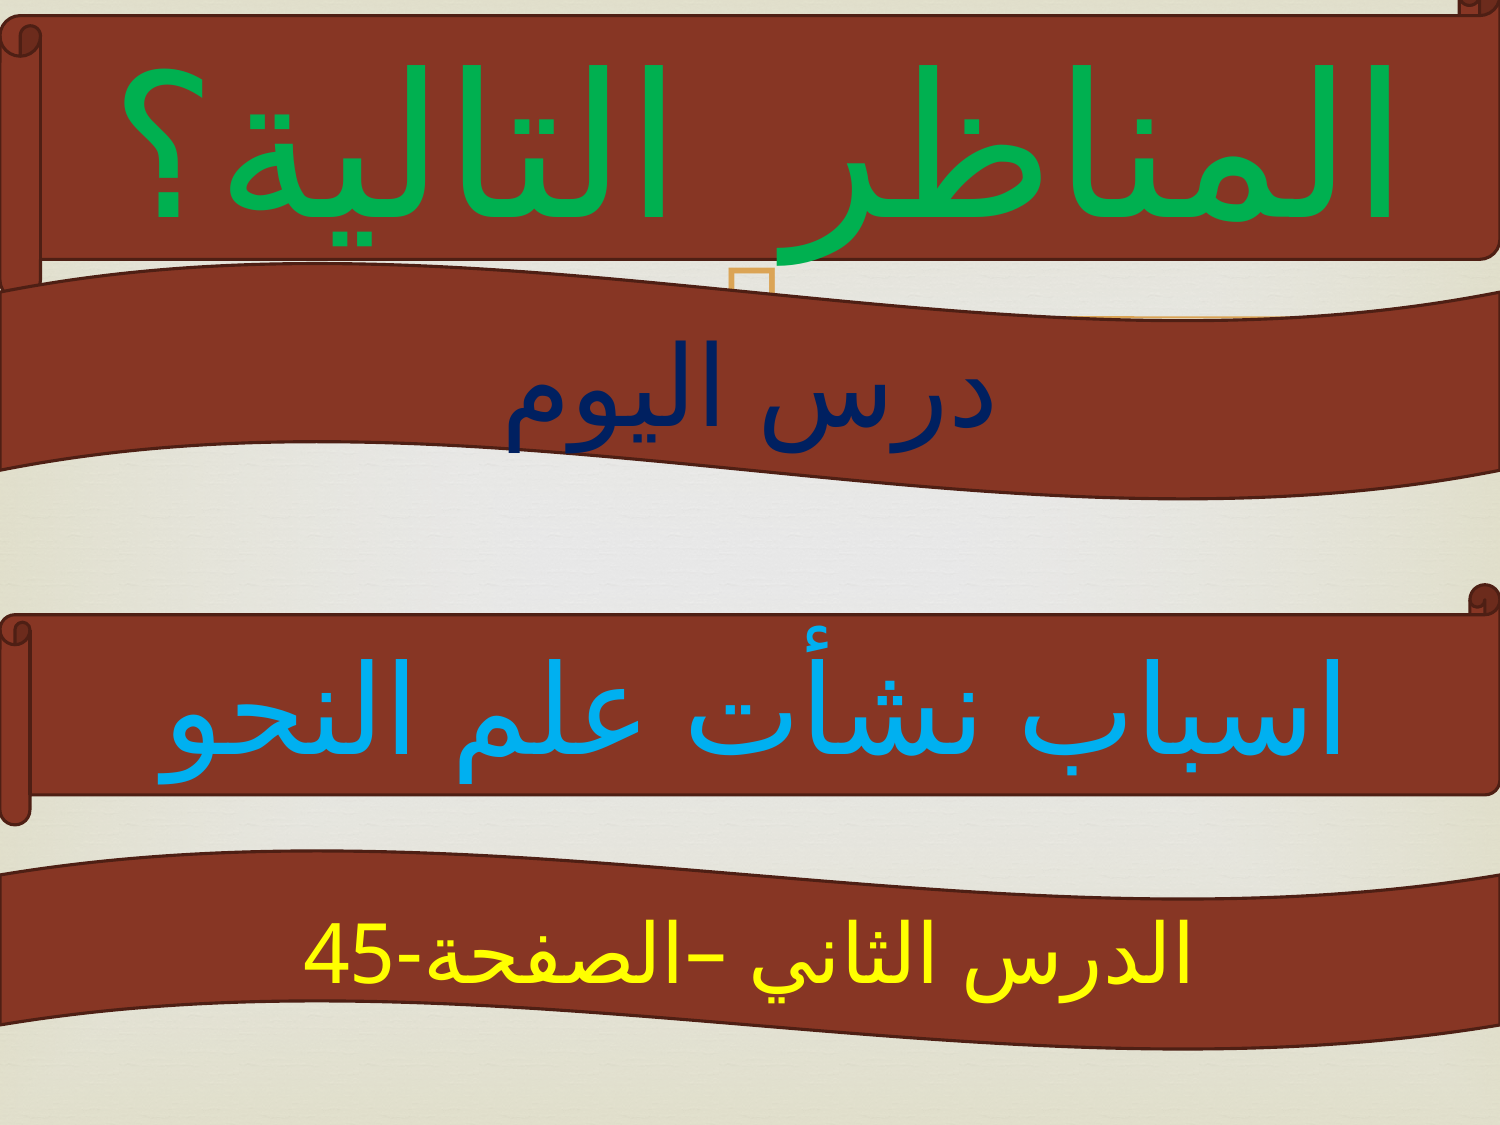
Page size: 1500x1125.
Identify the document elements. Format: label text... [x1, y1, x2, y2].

text_box درس اليوم [0, 261, 1500, 501]
text_box الدرس الثاني –الصفحة-45 [0, 849, 1500, 1051]
text_box اسباب نشأت علم النحو [0, 583, 1500, 827]
text_box المناظر التالية؟ [0, 0, 1500, 290]
